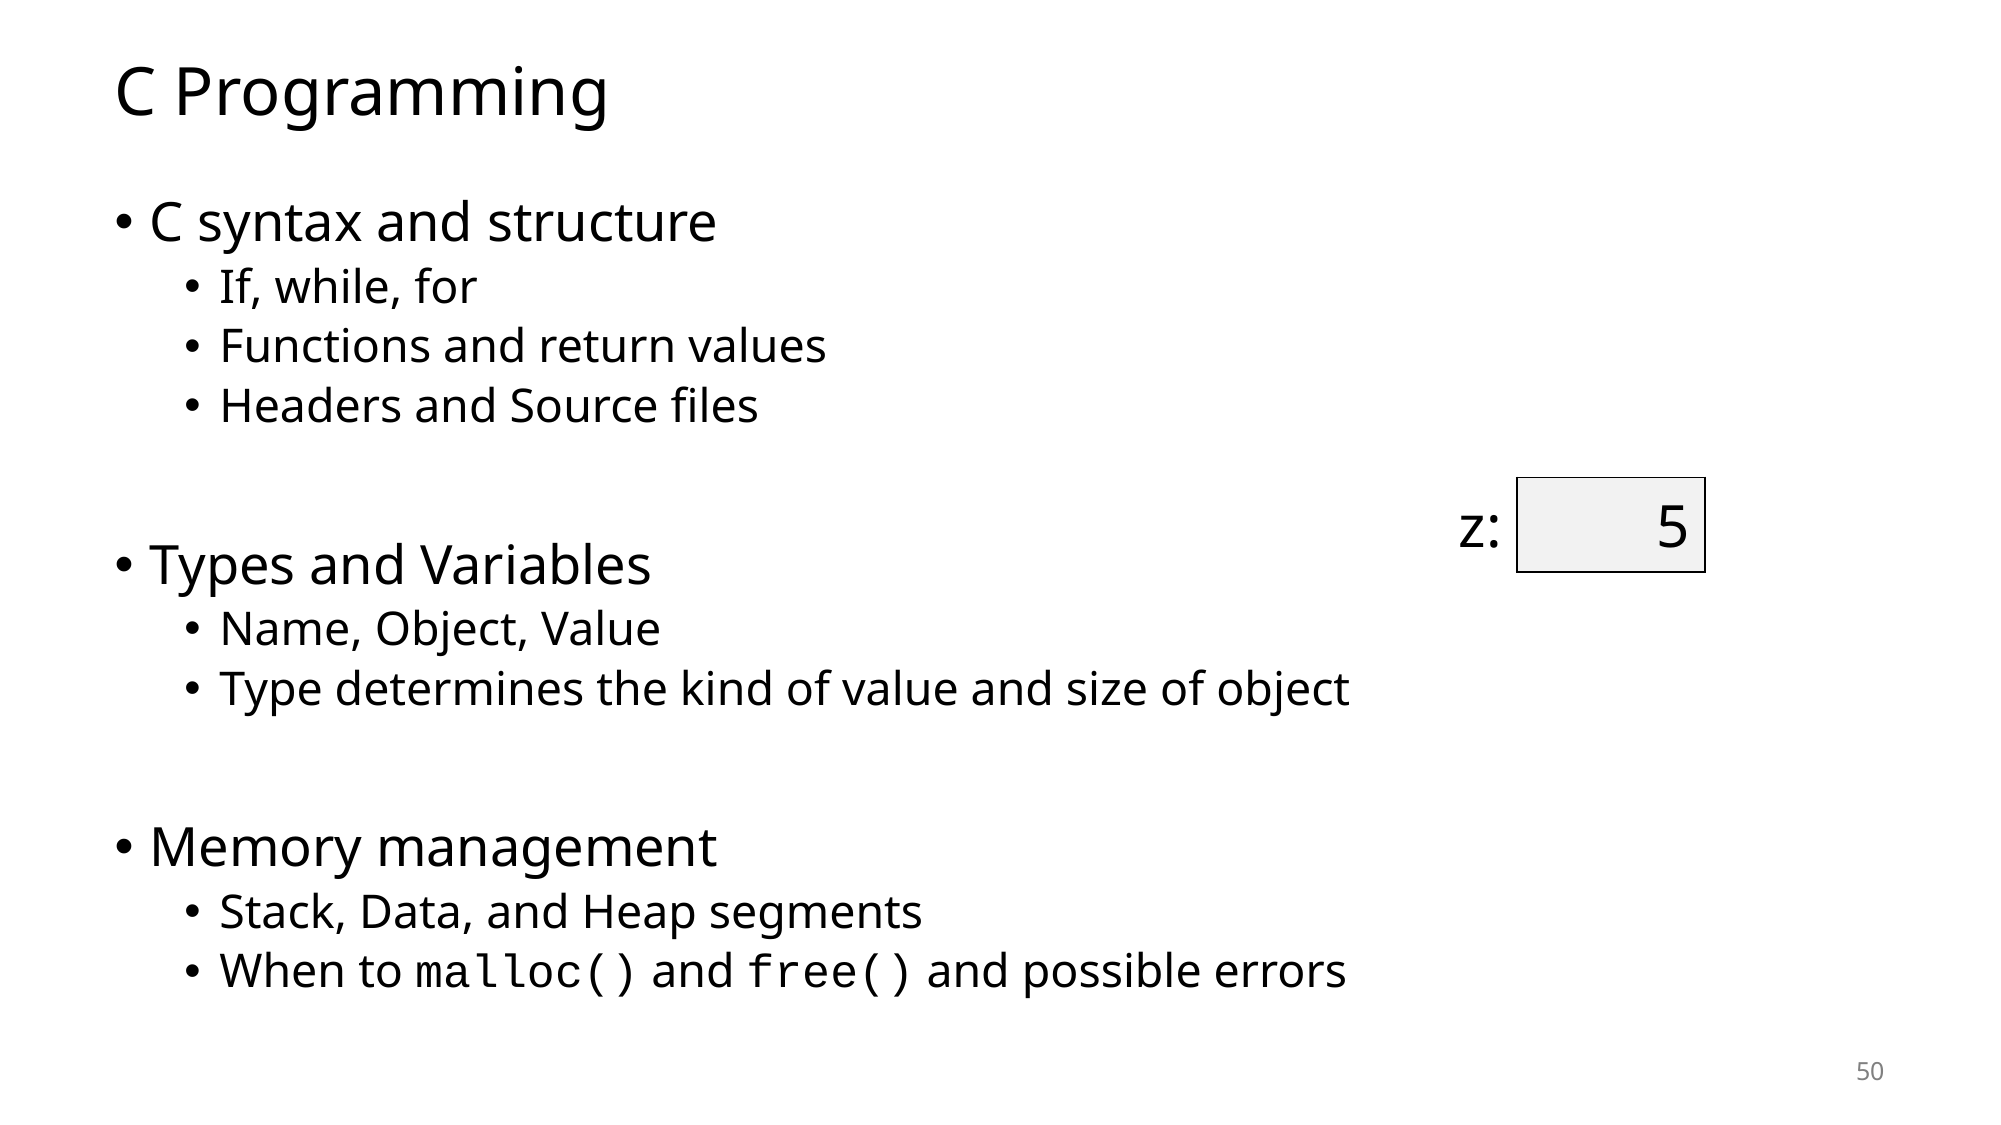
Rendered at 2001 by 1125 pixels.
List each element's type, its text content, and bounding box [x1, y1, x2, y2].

slide_number 50 [1749, 1042, 1900, 1103]
list C syntax and structure If, while, for Functions and return values Headers and Source files Types and Variables Name, Object, Value Type determines the kind of value and size of object Memory management Stack, Data, and Heap segments When to malloc() and free() and possible errors [99, 187, 1900, 1013]
table_header 5 [1518, 478, 1704, 571]
title C Programming [99, 37, 1900, 150]
table_header z: [1329, 478, 1516, 572]
